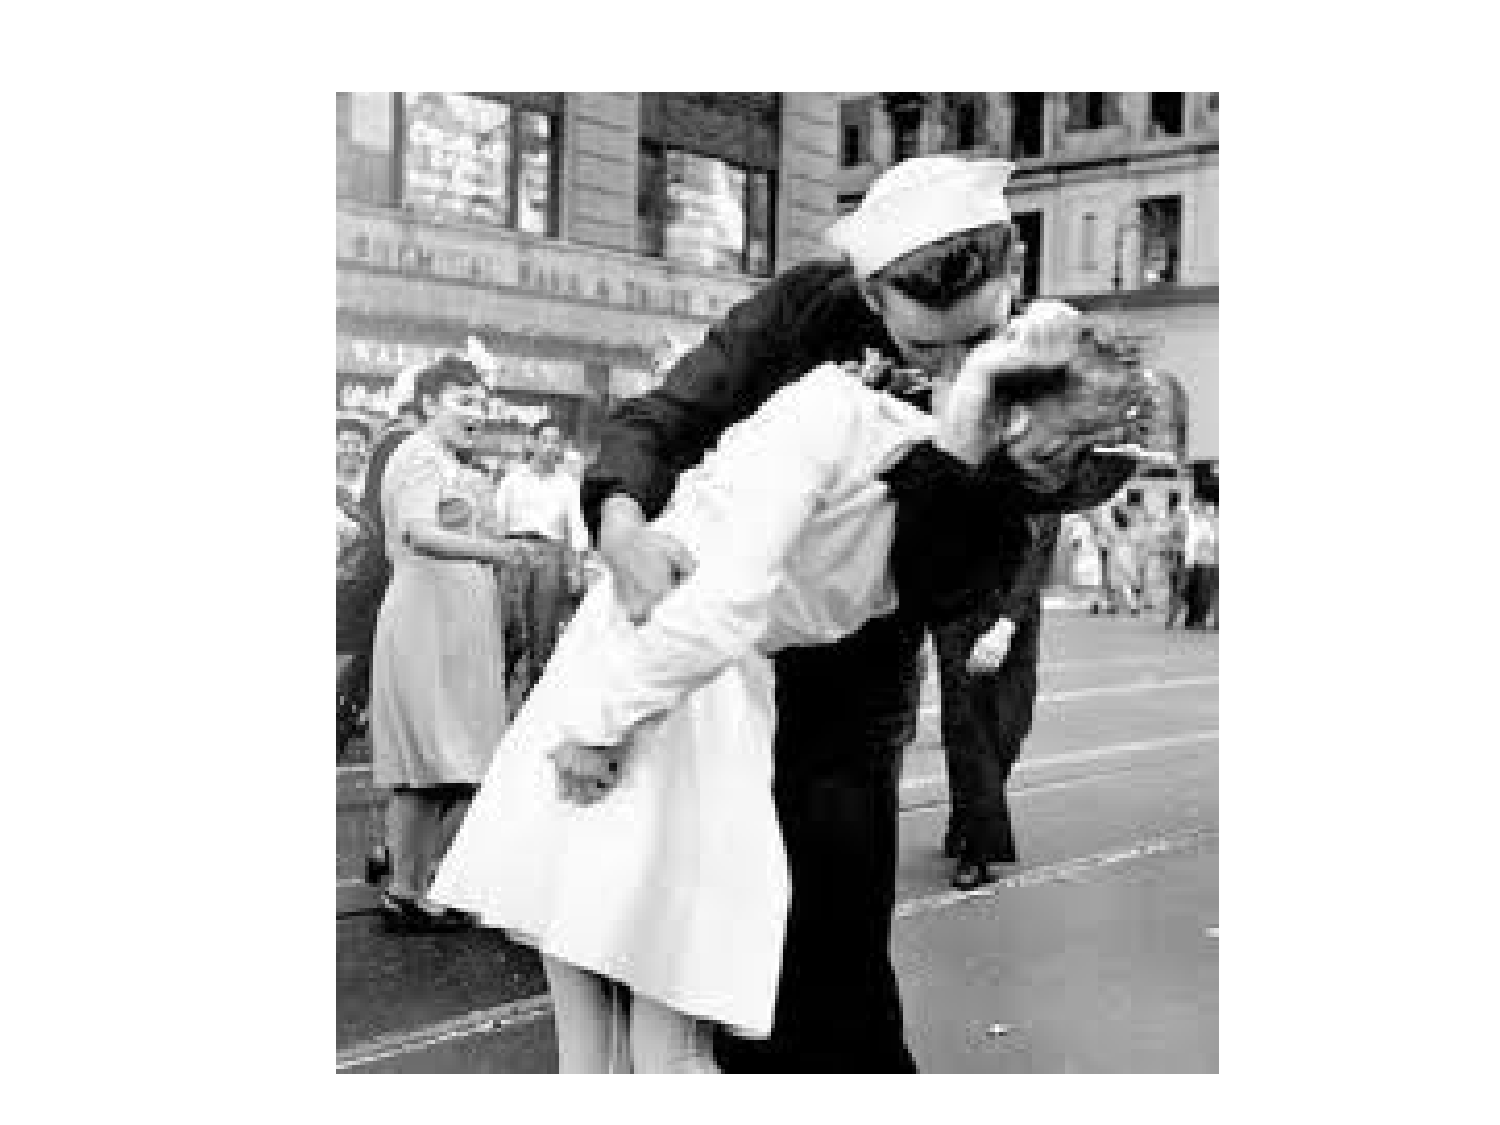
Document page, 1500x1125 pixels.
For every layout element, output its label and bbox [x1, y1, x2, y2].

picture [336, 91, 1219, 1074]
